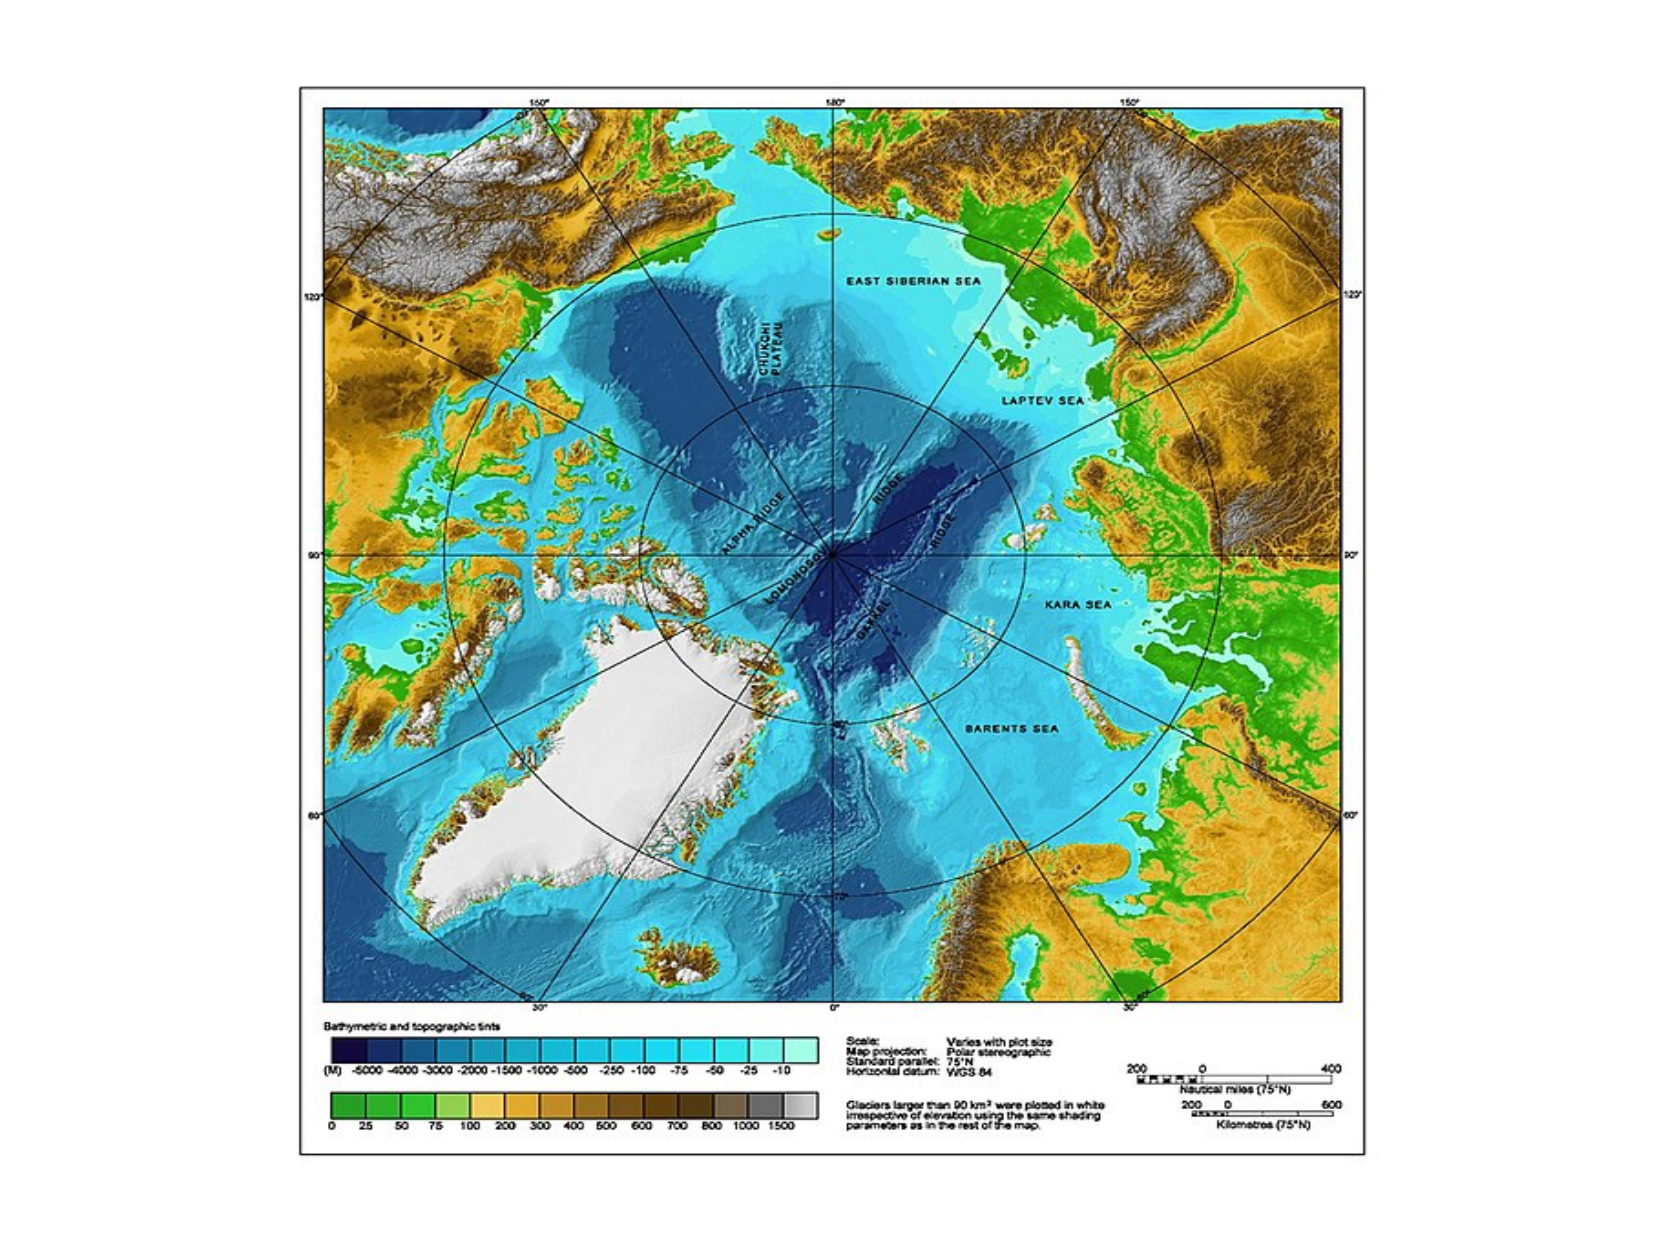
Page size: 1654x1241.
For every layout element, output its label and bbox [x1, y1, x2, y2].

picture [284, 74, 1380, 1170]
